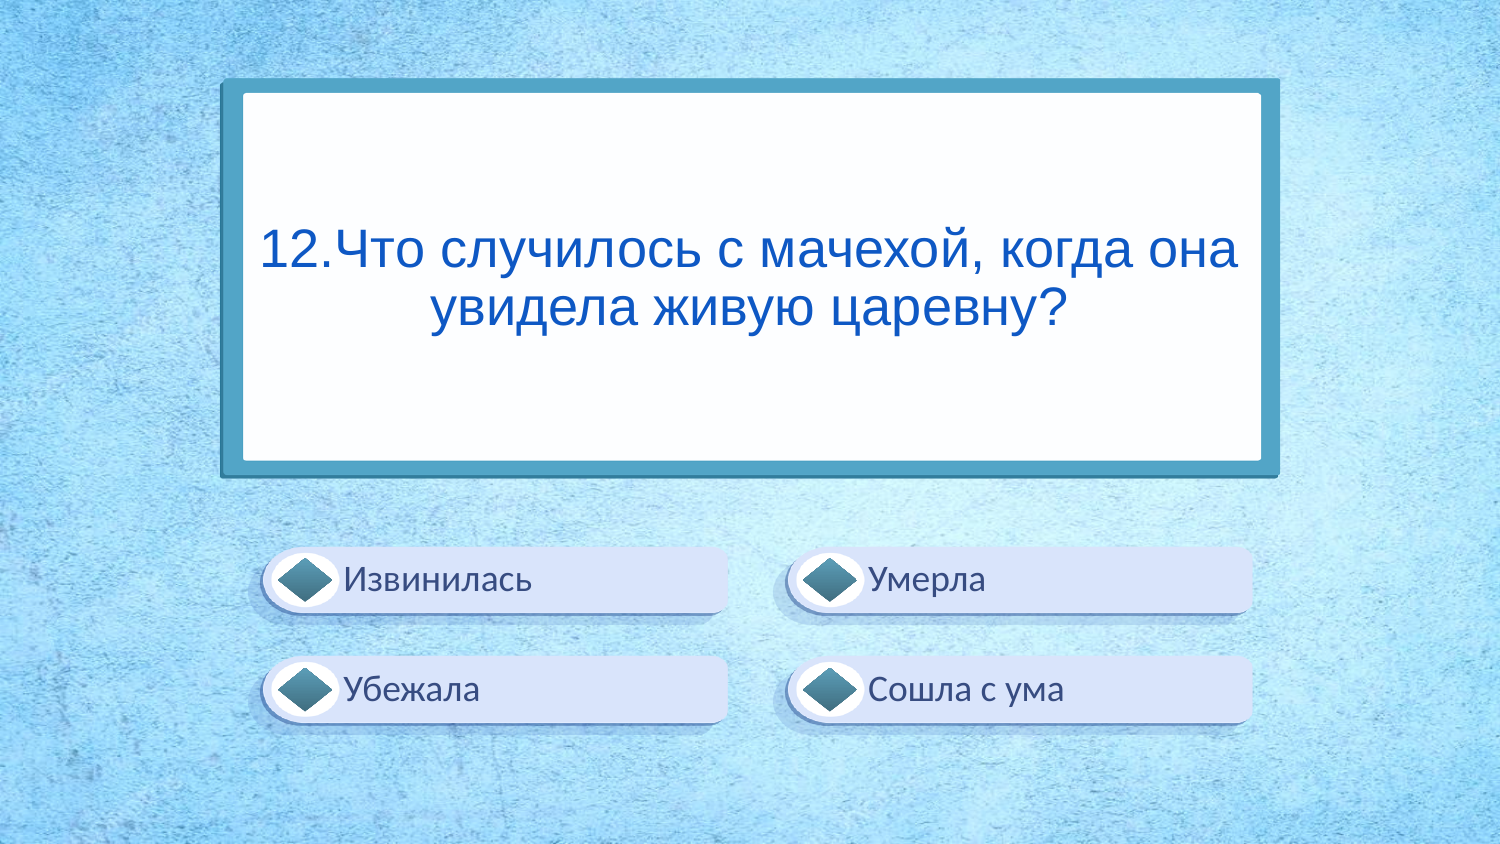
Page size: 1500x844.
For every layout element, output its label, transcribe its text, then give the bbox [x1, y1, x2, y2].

text_box [278, 558, 333, 602]
text_box [278, 667, 333, 712]
title 12.Что случилось с мачехой, когда она увидела живую царевну? [213, 73, 1286, 485]
picture [0, 0, 1500, 844]
text_box Сошла с ума [772, 655, 1253, 742]
text_box [802, 558, 857, 602]
text_box Извинилась [247, 546, 728, 632]
text_box [802, 667, 857, 712]
text_box Умерла [772, 546, 1253, 632]
text_box Убежала [247, 655, 728, 742]
